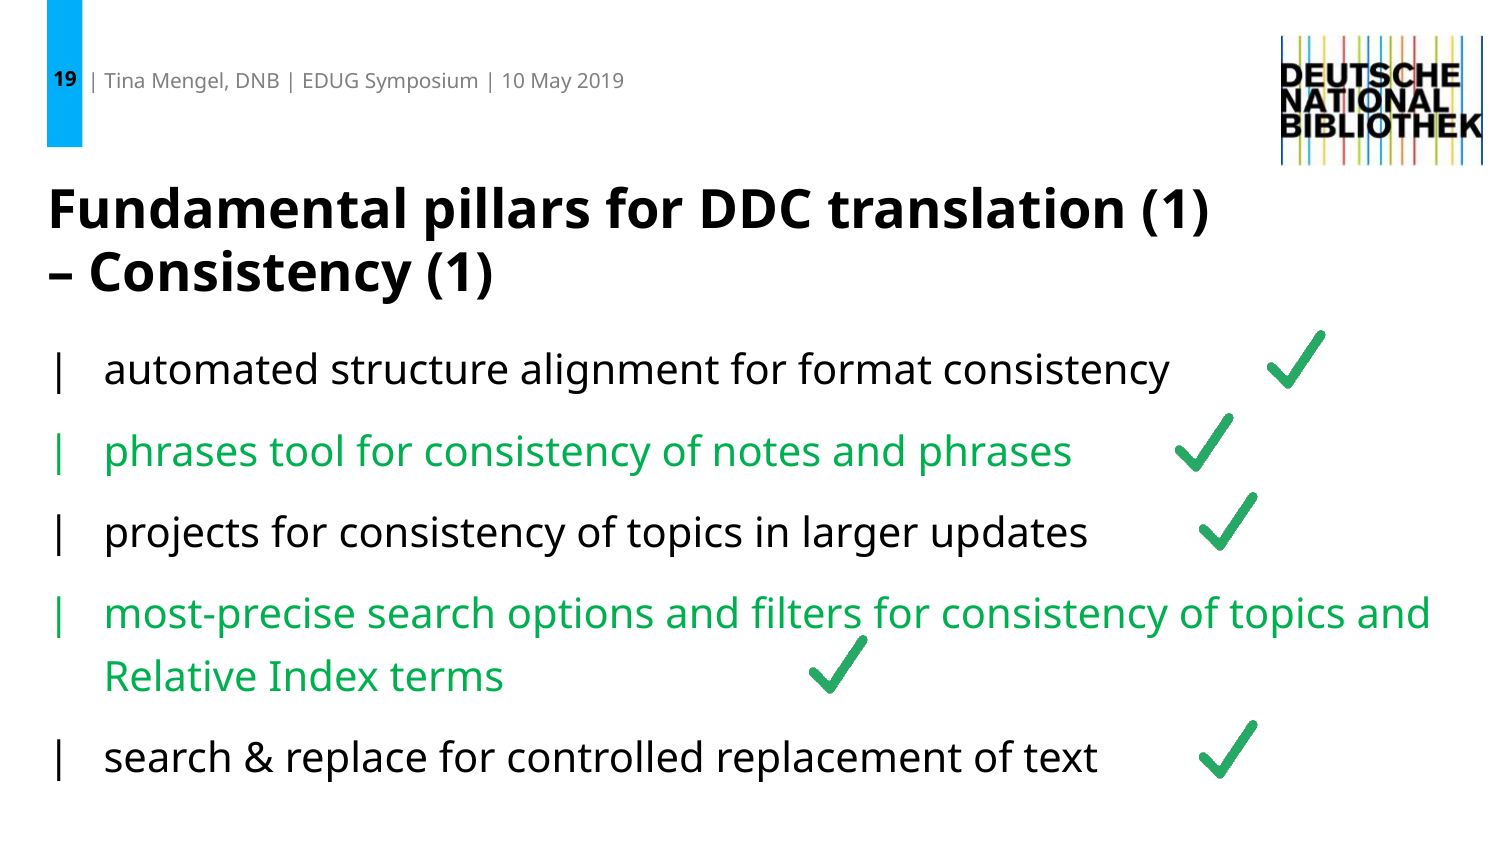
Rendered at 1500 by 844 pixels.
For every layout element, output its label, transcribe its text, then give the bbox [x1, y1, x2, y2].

picture [1243, 327, 1330, 413]
title Fundamental pillars for DDC translation (1) – Consistency (1) [46, 176, 1436, 305]
picture [1151, 409, 1261, 575]
footer | Tina Mengel, DNB | EDUG Symposium | 10 May 2019 [87, 67, 1240, 93]
list automated structure alignment for format consistency phrases tool for consistency of notes and phrases projects for consistency of topics in larger updates most-precise search options and filters for consistency of topics and Relative Index terms search & replace for controlled replacement of text [46, 330, 1436, 783]
picture [785, 632, 871, 718]
text_box 19 [47, 0, 83, 148]
picture [1174, 717, 1261, 803]
picture [1281, 35, 1483, 166]
